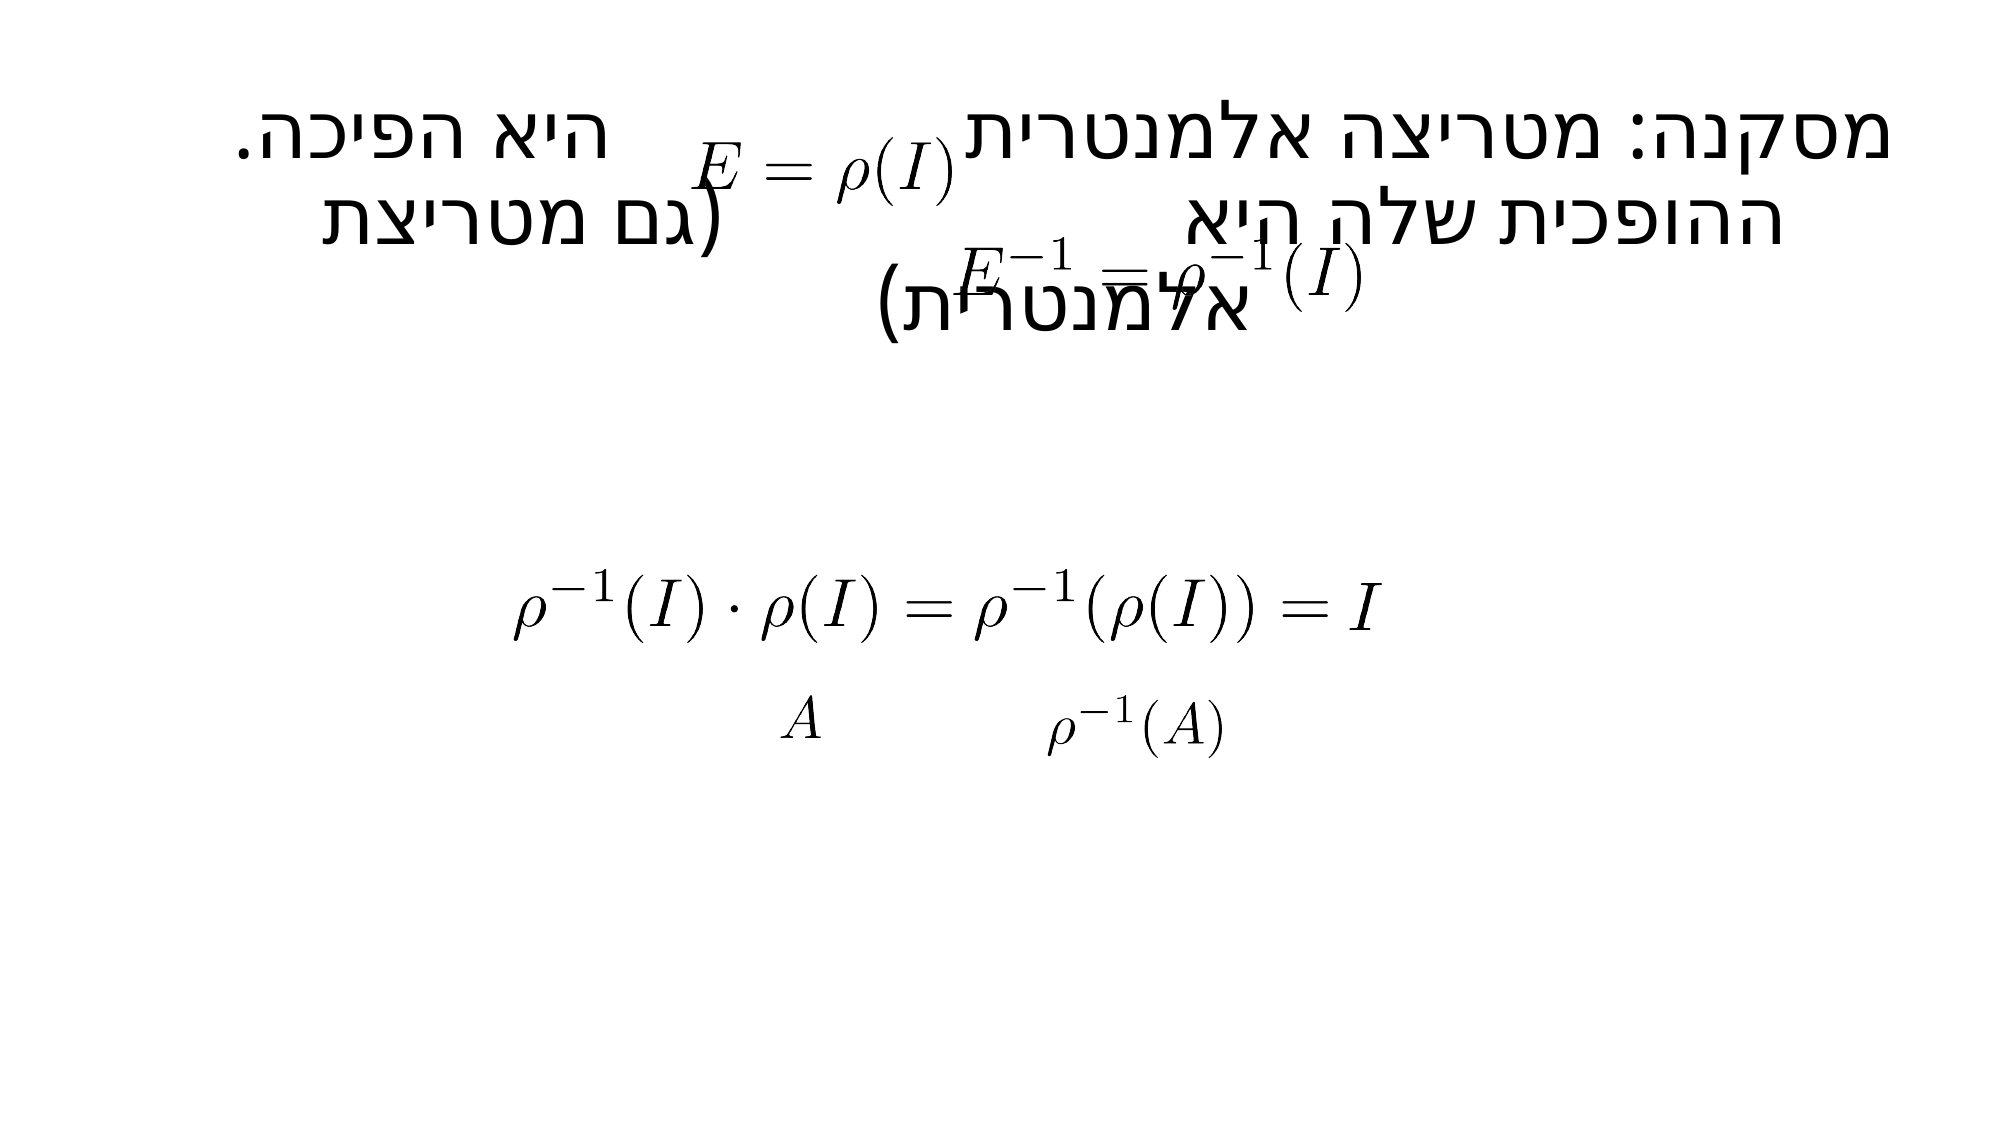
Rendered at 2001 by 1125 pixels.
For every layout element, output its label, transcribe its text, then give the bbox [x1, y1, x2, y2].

title מסקנה: מטריצה אלמנטרית היא הפיכה. ההופכית שלה היא (גם מטריצת אלמנטרית) [137, 59, 1973, 378]
picture [974, 569, 1328, 644]
picture [1349, 583, 1382, 630]
picture [780, 695, 821, 738]
picture [513, 569, 952, 644]
picture [953, 237, 1361, 312]
picture [690, 137, 952, 206]
picture [1047, 695, 1222, 758]
